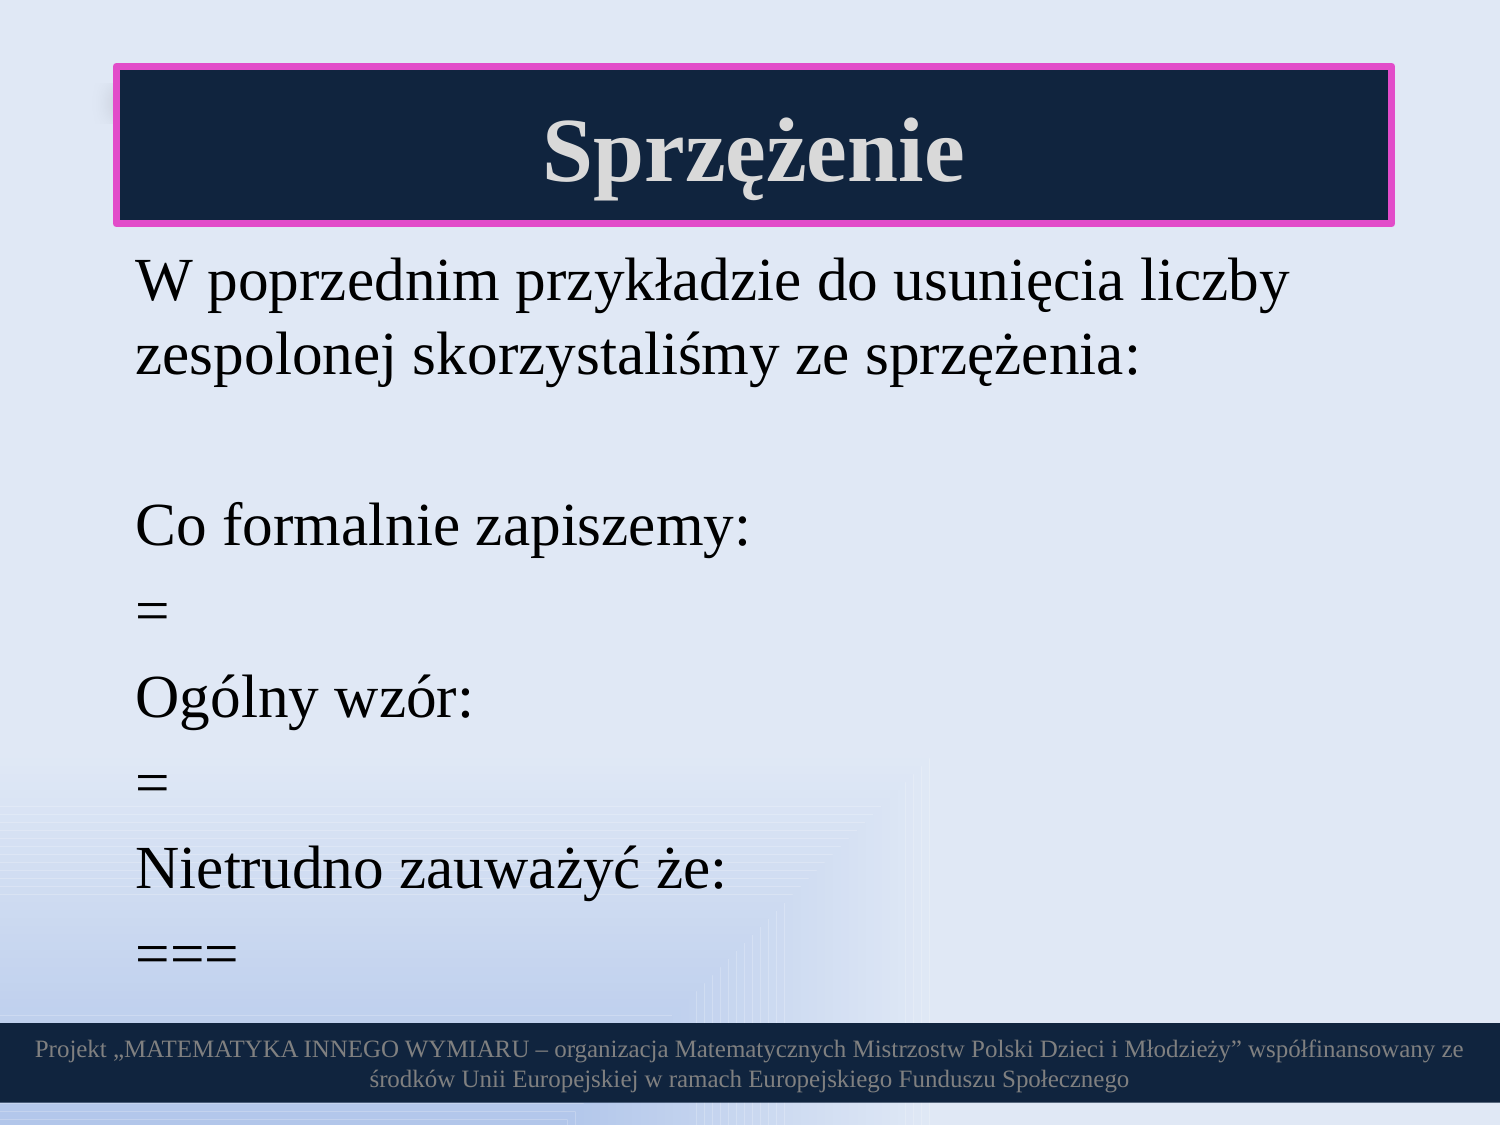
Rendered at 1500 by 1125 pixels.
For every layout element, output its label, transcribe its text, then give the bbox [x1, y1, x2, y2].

footer Projekt „MATEMATYKA INNEGO WYMIARU – organizacja Matematycznych Mistrzostw Polski Dzieci i Młodzieży” współfinansowany ze środków Unii Europejskiej w ramach Europejskiego Funduszu Społecznego [0, 1023, 1500, 1103]
text_box Sprzężenie [116, 66, 1392, 224]
